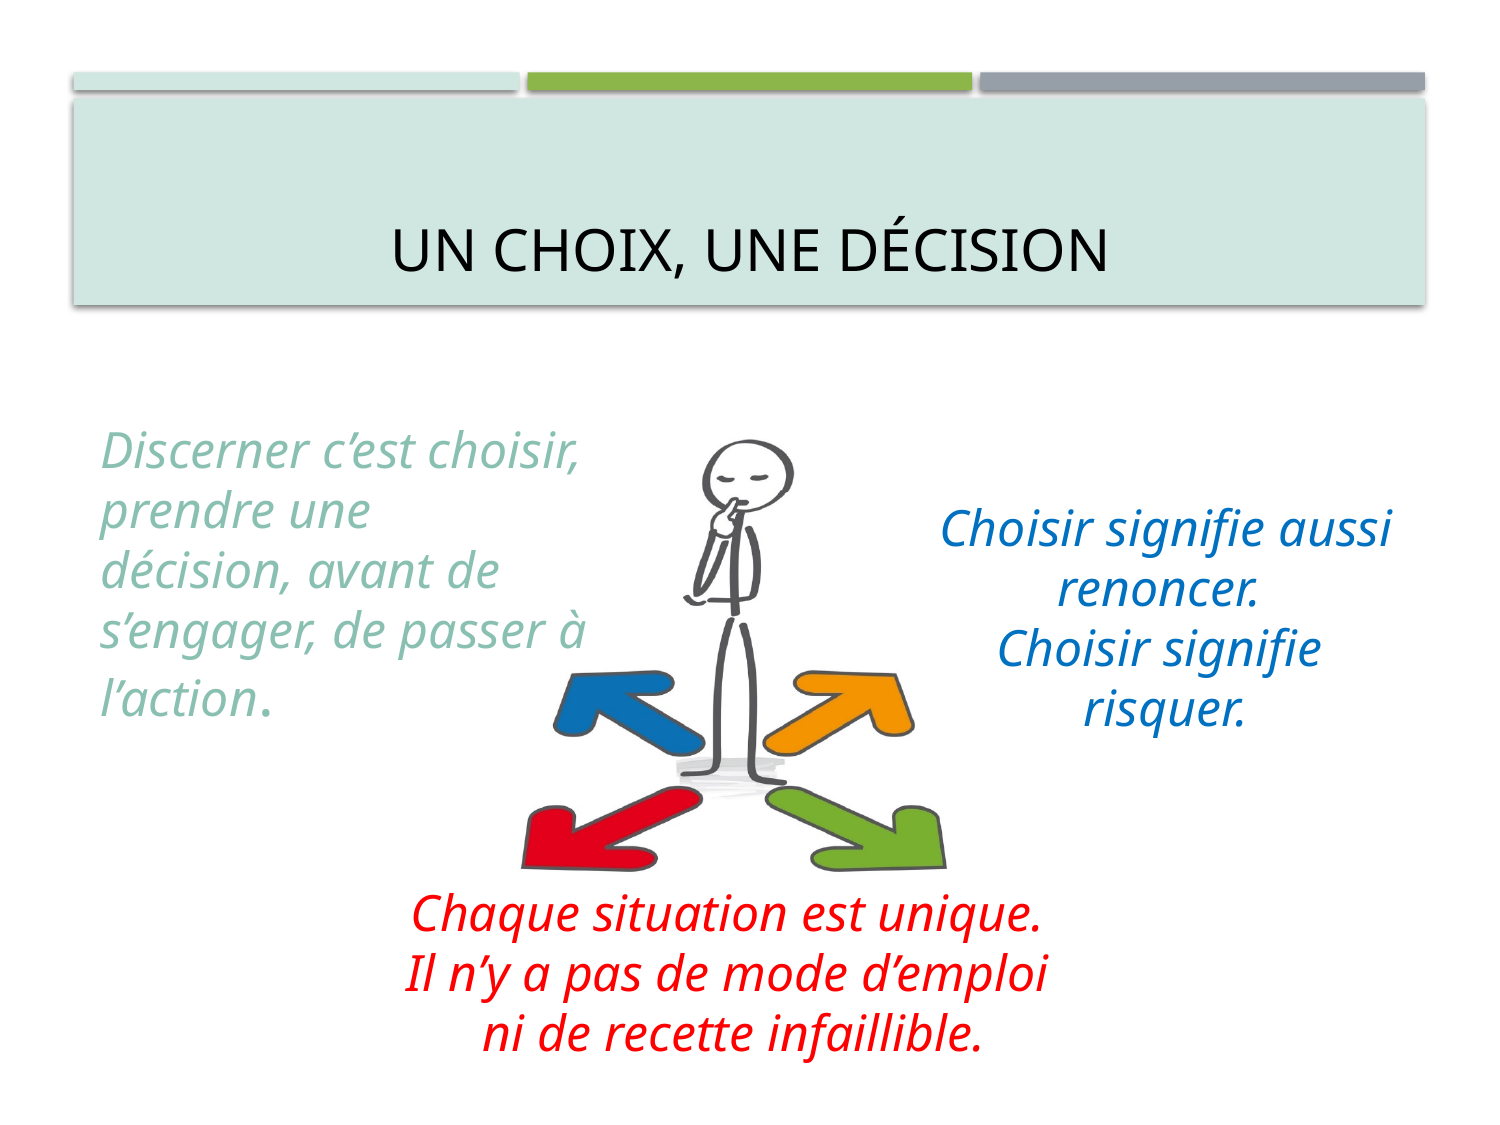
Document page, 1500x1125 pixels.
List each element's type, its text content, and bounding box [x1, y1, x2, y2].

text_box Choisir signifie aussi renoncer. Choisir signifie risquer. [1011, 488, 1408, 744]
text_box Discerner c’est choisir, prendre une décision, avant de s’engager, de passer à l’action. [85, 410, 682, 736]
picture [462, 425, 1007, 907]
title Un choix, une décision [95, 112, 1406, 291]
text_box Chaque situation est unique. Il n’y a pas de mode d’emploi ni de recette infaillible. [391, 874, 1077, 1069]
